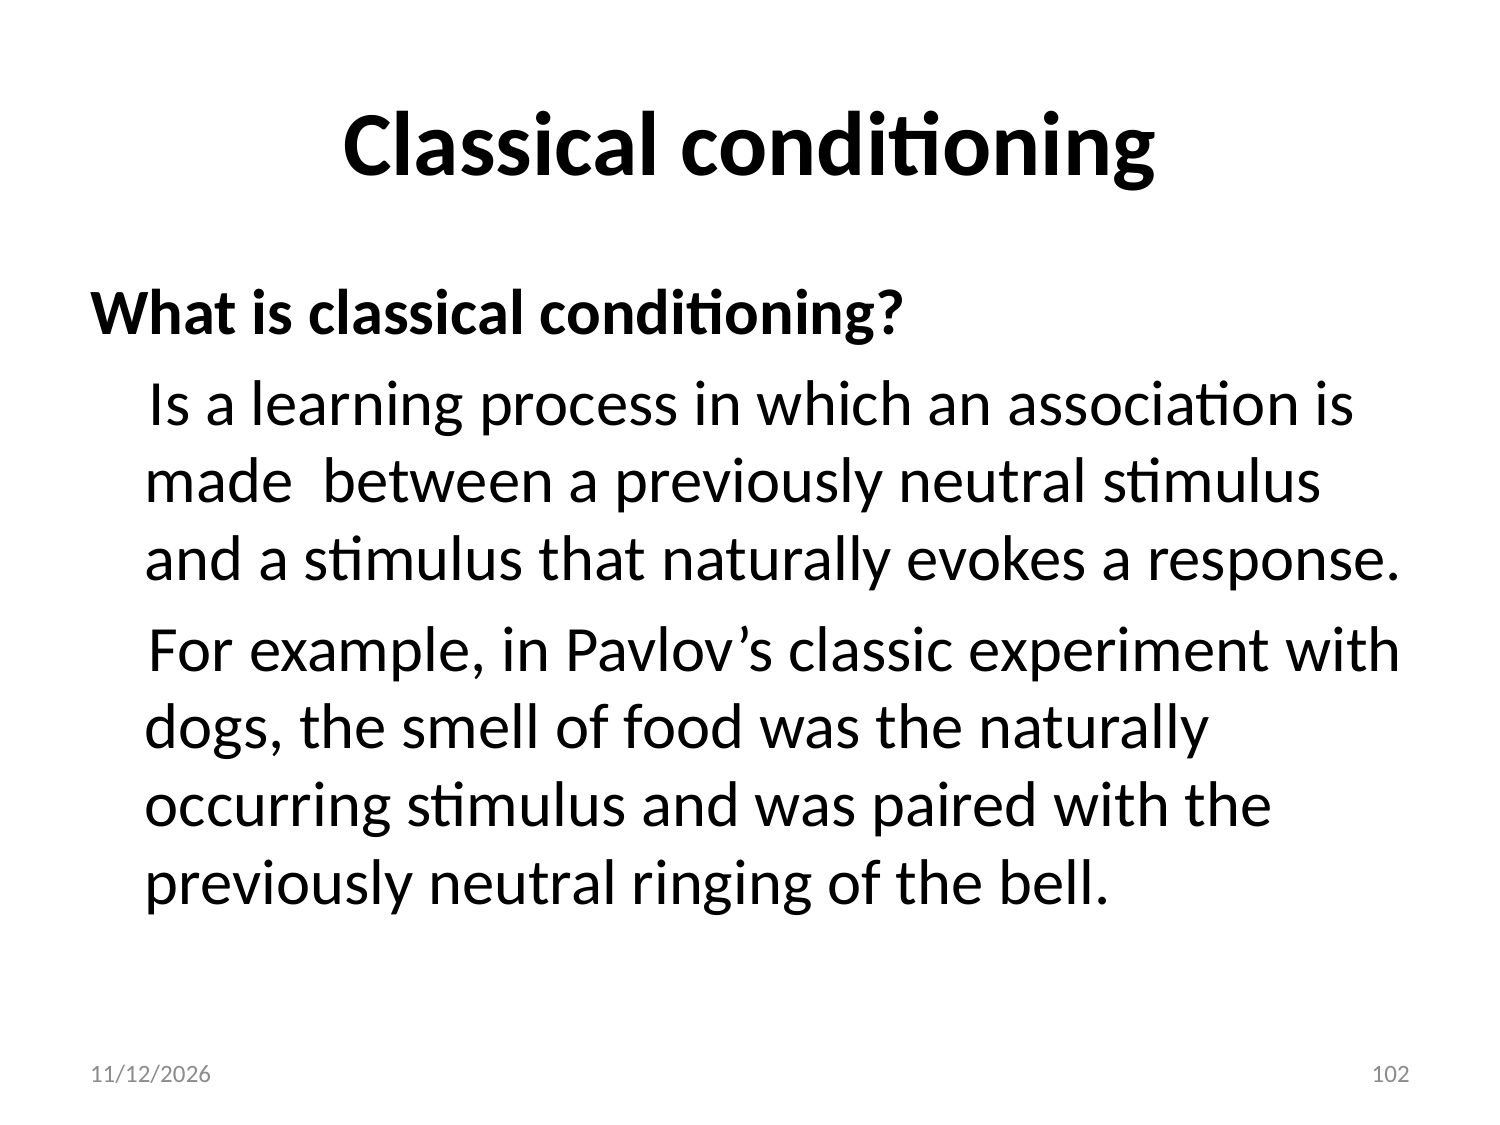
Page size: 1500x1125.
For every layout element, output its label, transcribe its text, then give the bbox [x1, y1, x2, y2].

slide_number 102 [1074, 1042, 1425, 1103]
title Classical conditioning [75, 45, 1425, 233]
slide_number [75, 1042, 425, 1103]
list What is classical conditioning? Is a learning process in which an association is made between a previously neutral stimulus and a stimulus that naturally evokes a response. For example, in Pavlov’s classic experiment with dogs, the smell of food was the naturally occurring stimulus and was paired with the previously neutral ringing of the bell. [75, 262, 1425, 1005]
